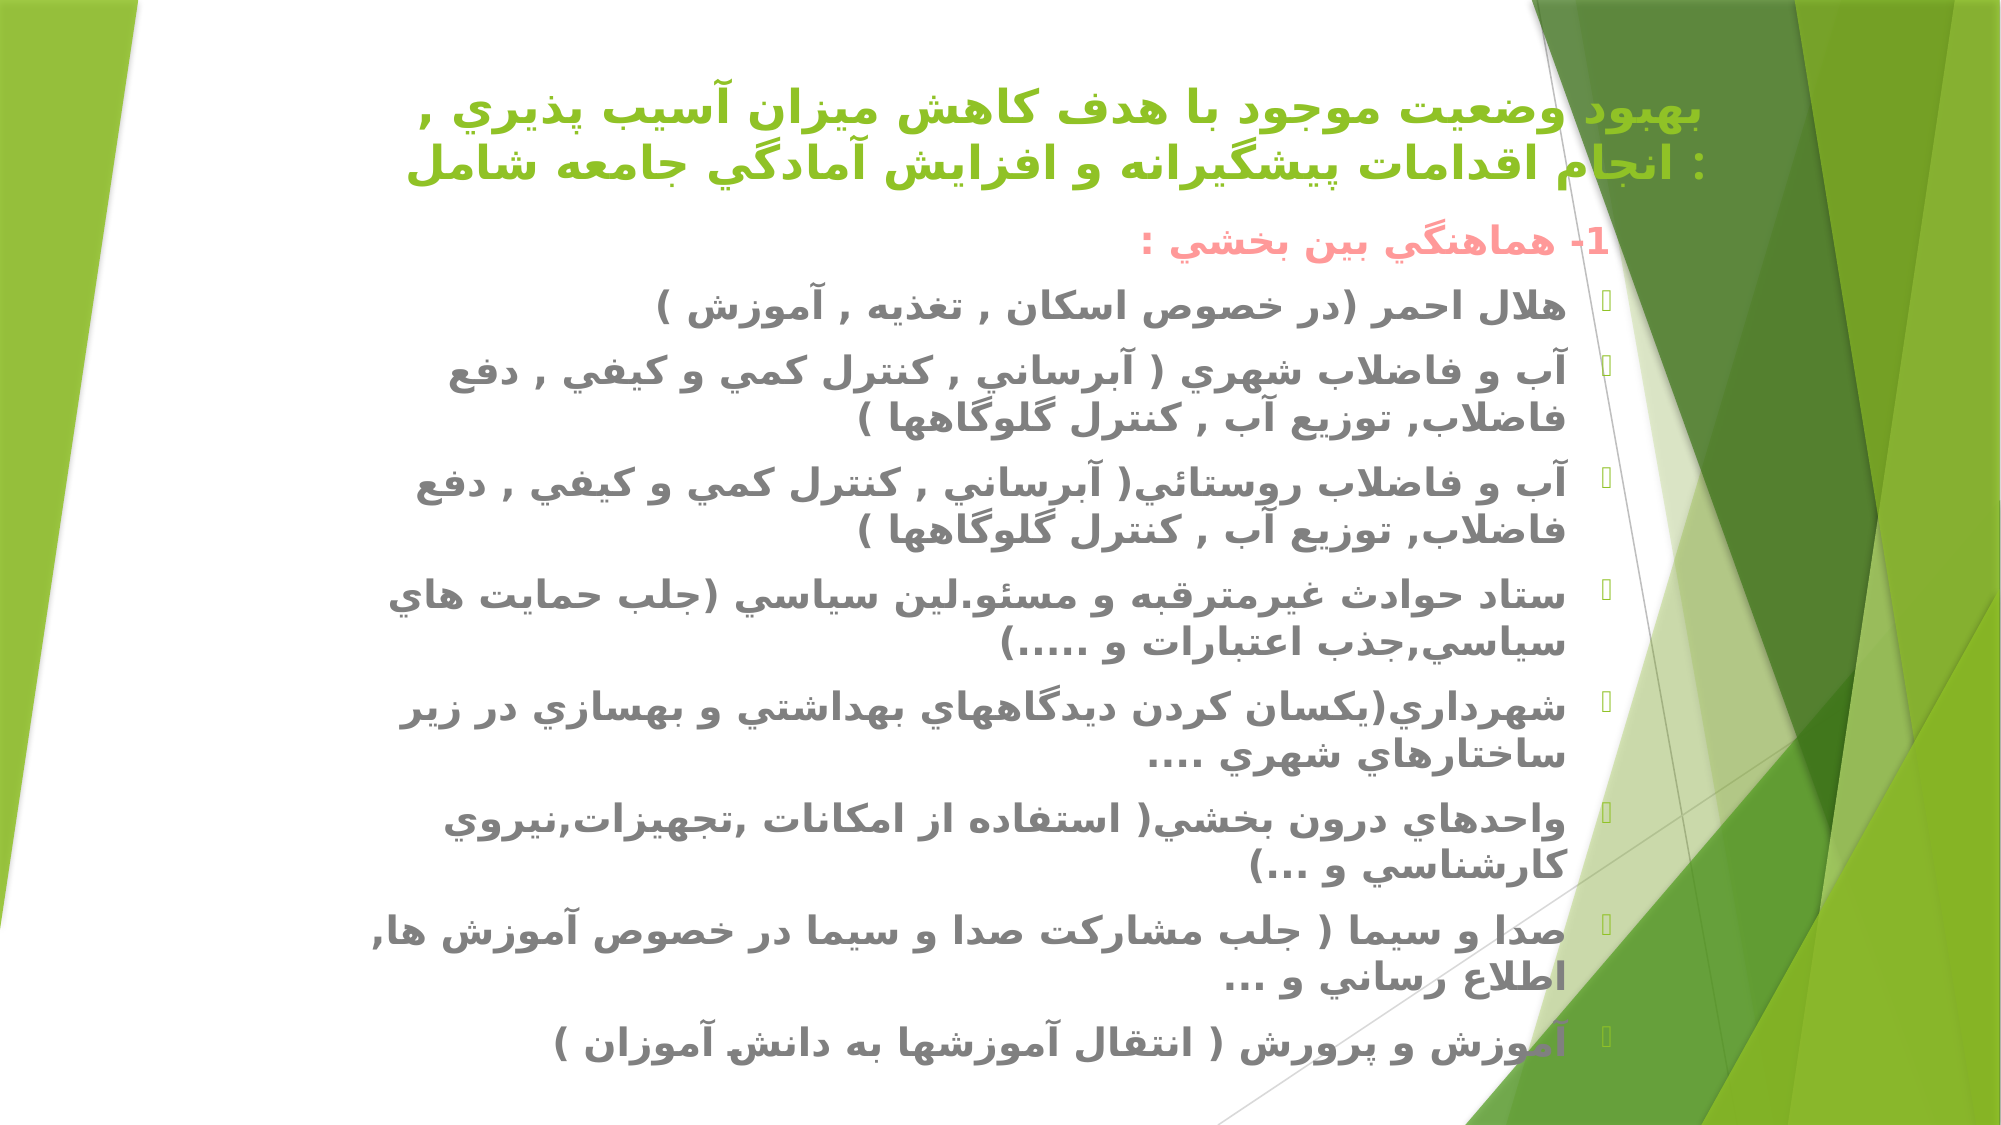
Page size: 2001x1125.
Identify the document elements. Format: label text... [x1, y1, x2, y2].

title بهبود وضعيت موجود با هدف كاهش ميزان آسيب پذيري , انجام اقدامات پيشگيرانه و افزايش آمادگي جامعه شامل : [362, 54, 1721, 197]
subtitle 1- هماهنگي بين بخشي : هلال احمر (در خصوص اسكان , تغذيه , آموزش ) آب و فاضلاب شهري ( آبرساني , كنترل كمي و كيفي , دفع فاضلاب, توزيع آب , كنترل گلوگاهها ) آب و فاضلاب روستائي( آبرساني , كنترل كمي و كيفي , دفع فاضلاب, توزيع آب , كنترل گلوگاهها ) ستاد حوادث غيرمترقبه و مسئو.لين سياسي (جلب حمايت هاي سياسي,جذب اعتبارات و .....) شهرداري(يكسان كردن ديدگاههاي بهداشتي و بهسازي در زير ساختارهاي شهري .... واحدهاي درون بخشي( استفاده از امكانات ,تجهيزات,نيروي كارشناسي و ...) صدا و سيما ( جلب مشاركت صدا و سيما در خصوص آموزش ها, اطلاع رساني و ... آموزش و پرورش ( انتقال آموزشها به دانش آموزان ) [338, 208, 1627, 1075]
